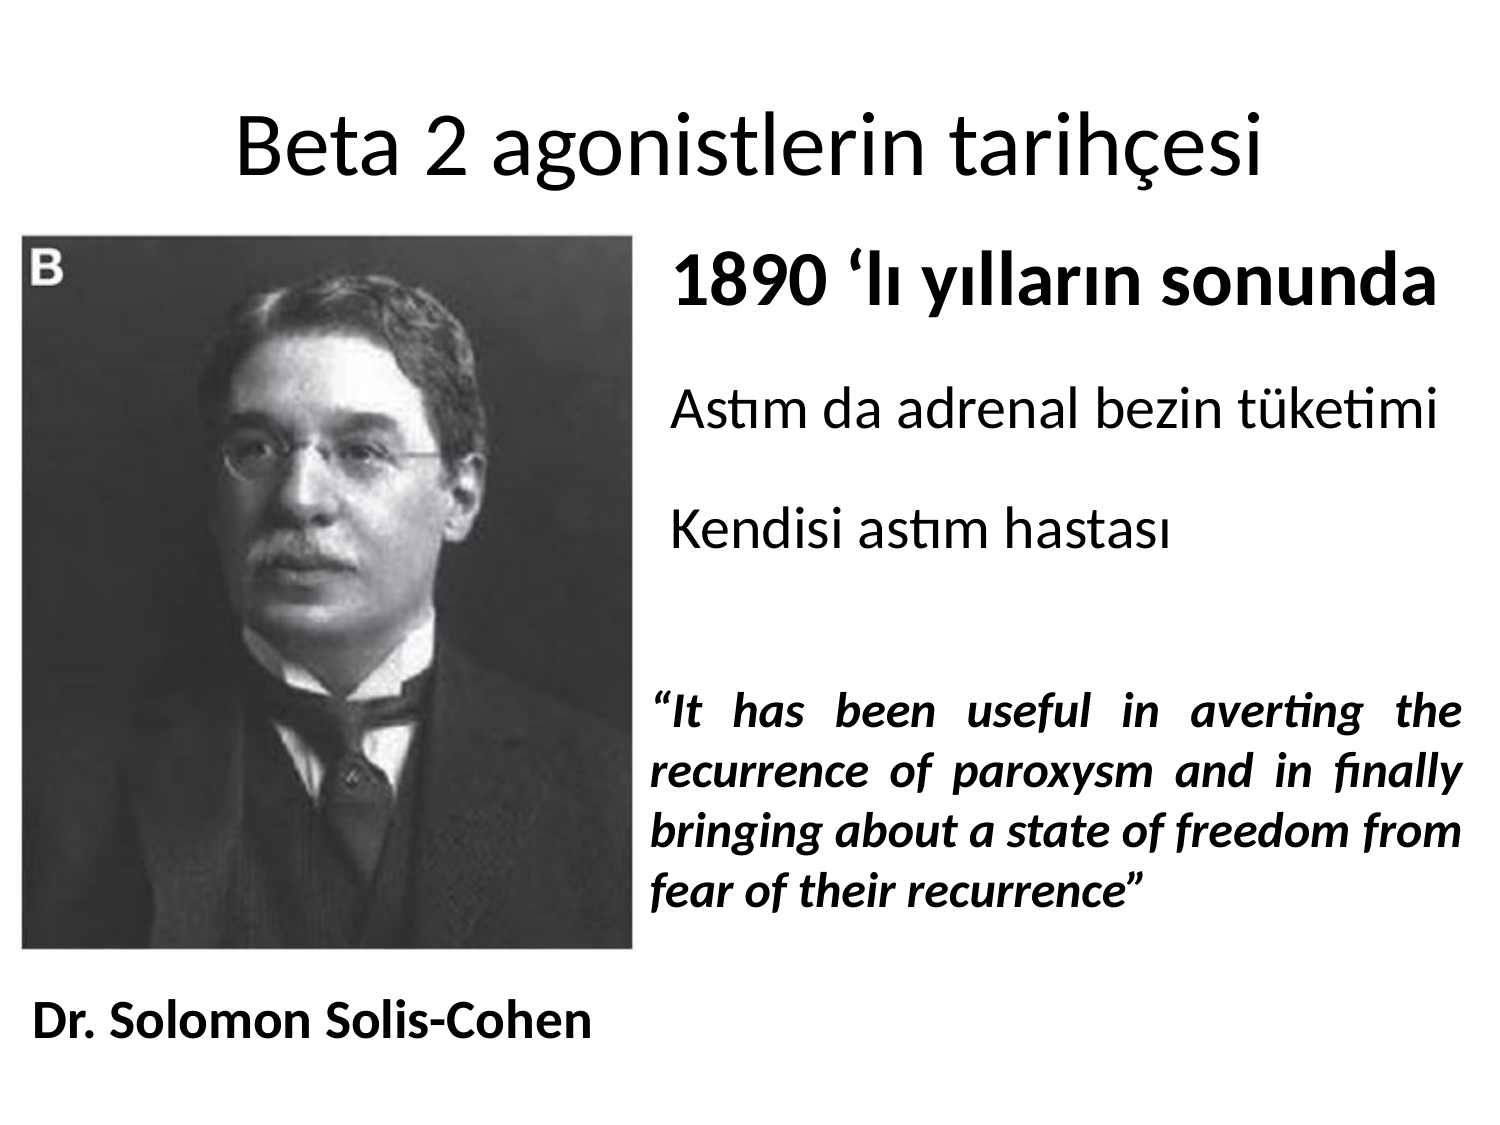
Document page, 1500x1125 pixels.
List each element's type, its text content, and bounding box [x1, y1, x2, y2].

title Beta 2 agonistlerin tarihçesi [75, 45, 1425, 233]
text_box Dr. Solomon Solis-Cohen [17, 975, 638, 1071]
picture [17, 231, 638, 953]
list “It has been useful in averting the recurrence of paroxysm and in finally bringing about a state of freedom from fear of their recurrence” [634, 670, 1478, 972]
text_box 1890 ‘lı yılların sonunda Astım da adrenal bezin tüketimi Kendisi astım hastası [655, 219, 1459, 592]
